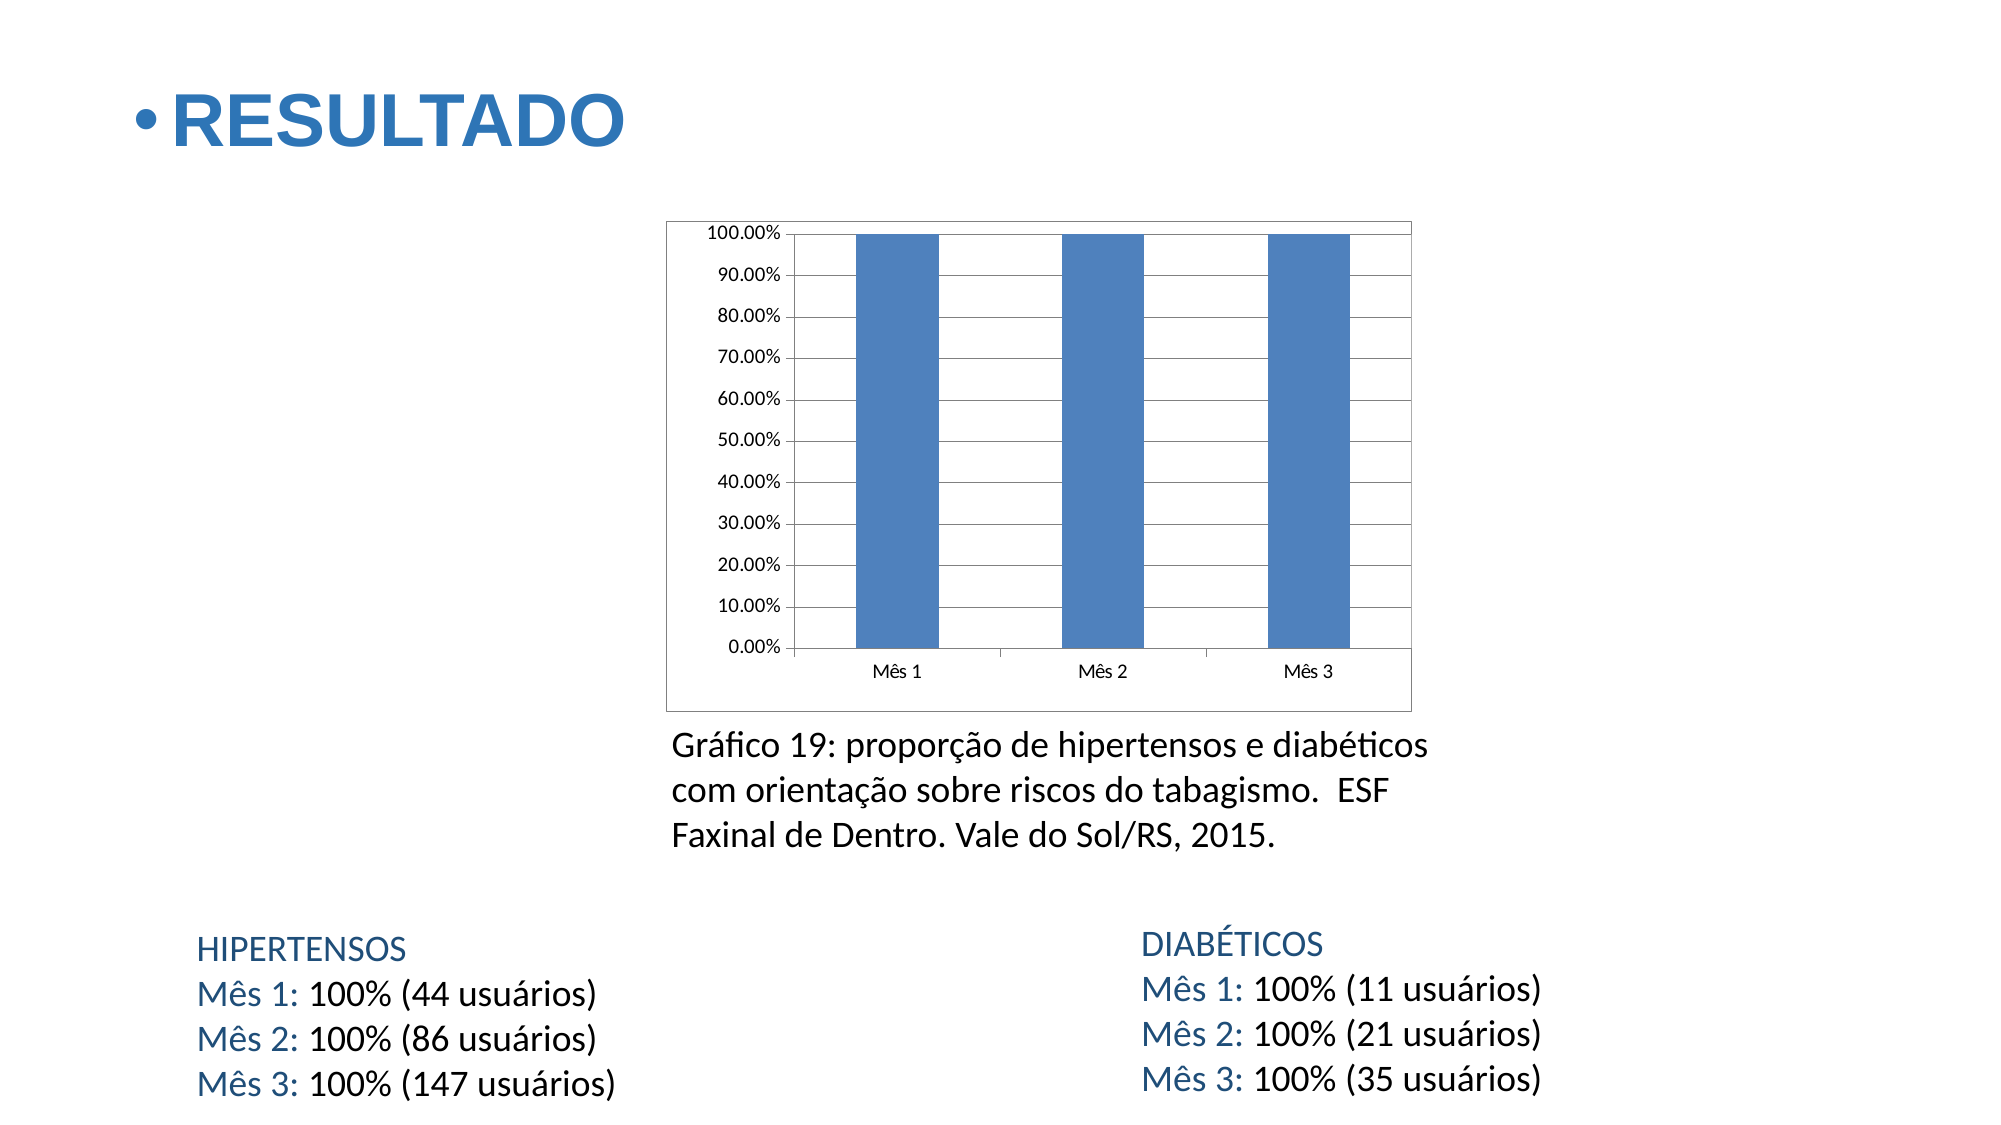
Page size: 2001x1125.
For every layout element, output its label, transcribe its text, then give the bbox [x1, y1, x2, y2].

text_box DIABÉTICOS Mês 1: 100% (11 usuários) Mês 2: 100% (21 usuários) Mês 3: 100% (35 usuários) [1126, 911, 1794, 1107]
text_box Gráfico 19: proporção de hipertensos e diabéticos com orientação sobre riscos do tabagismo. ESF Faxinal de Dentro. Vale do Sol/RS, 2015. [656, 712, 1461, 863]
text_box HIPERTENSOS Mês 1: 100% (44 usuários) Mês 2: 100% (86 usuários) Mês 3: 100% (147 usuários) [181, 916, 850, 1112]
chart [665, 221, 1412, 712]
list RESULTADO [118, 74, 913, 789]
